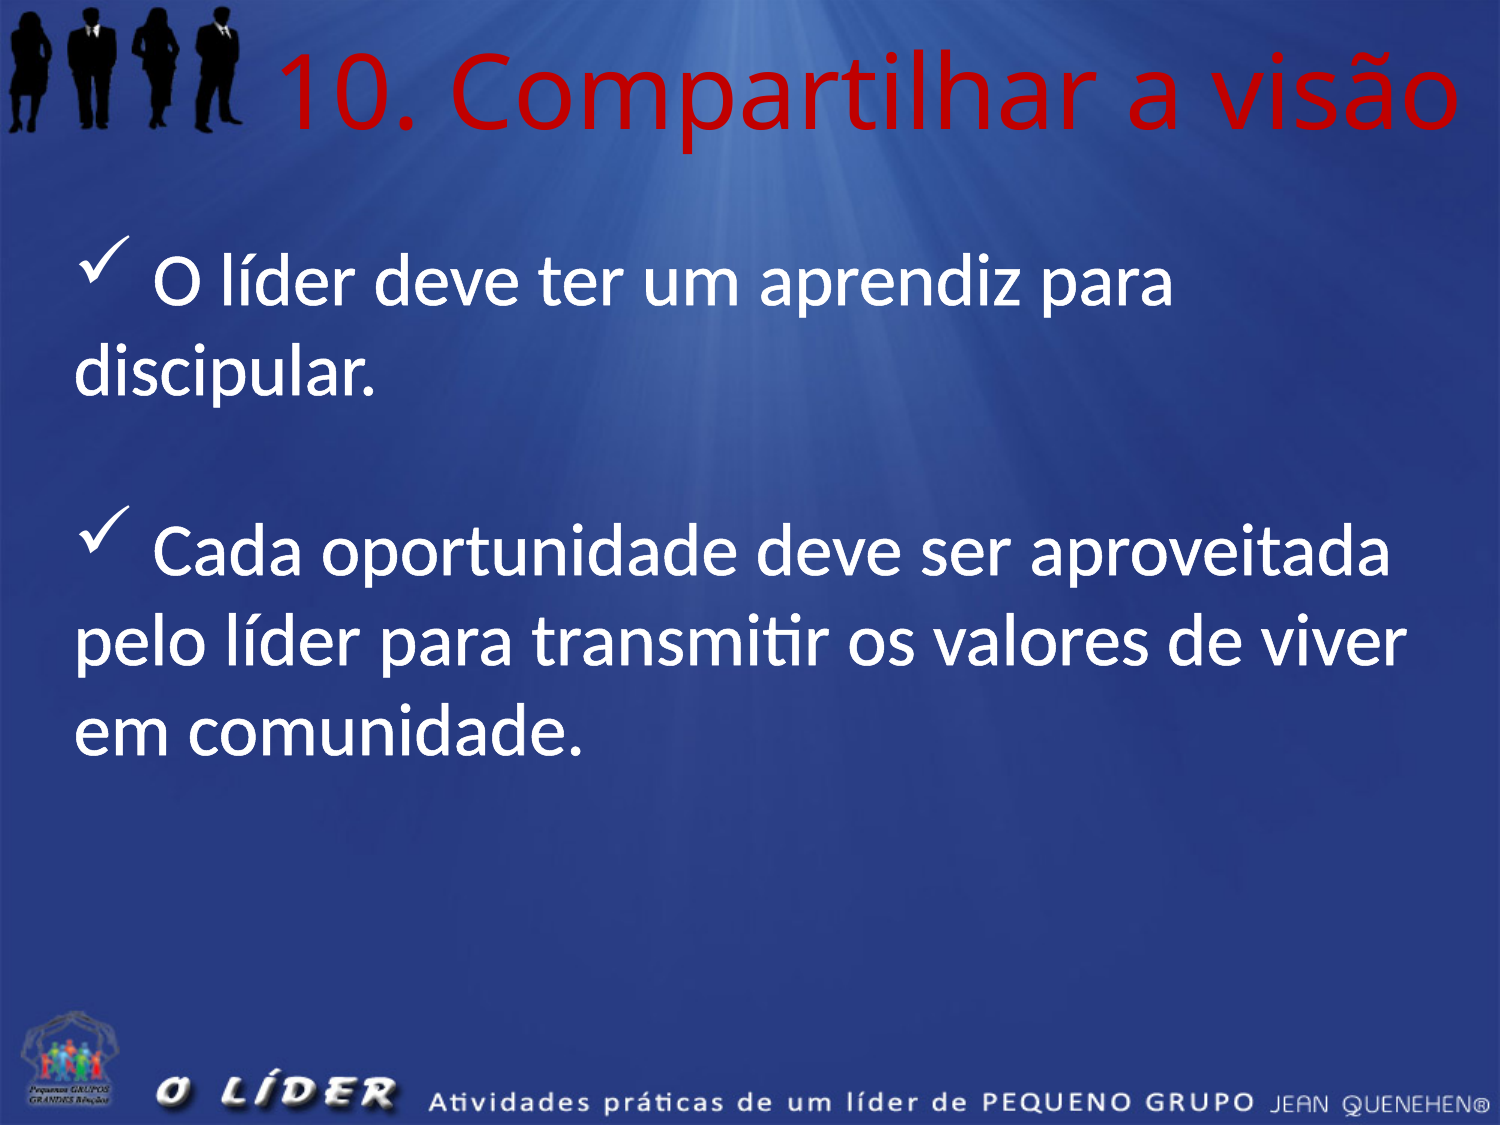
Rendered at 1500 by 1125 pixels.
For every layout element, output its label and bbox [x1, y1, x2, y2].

list [0, 0, 1500, 1125]
